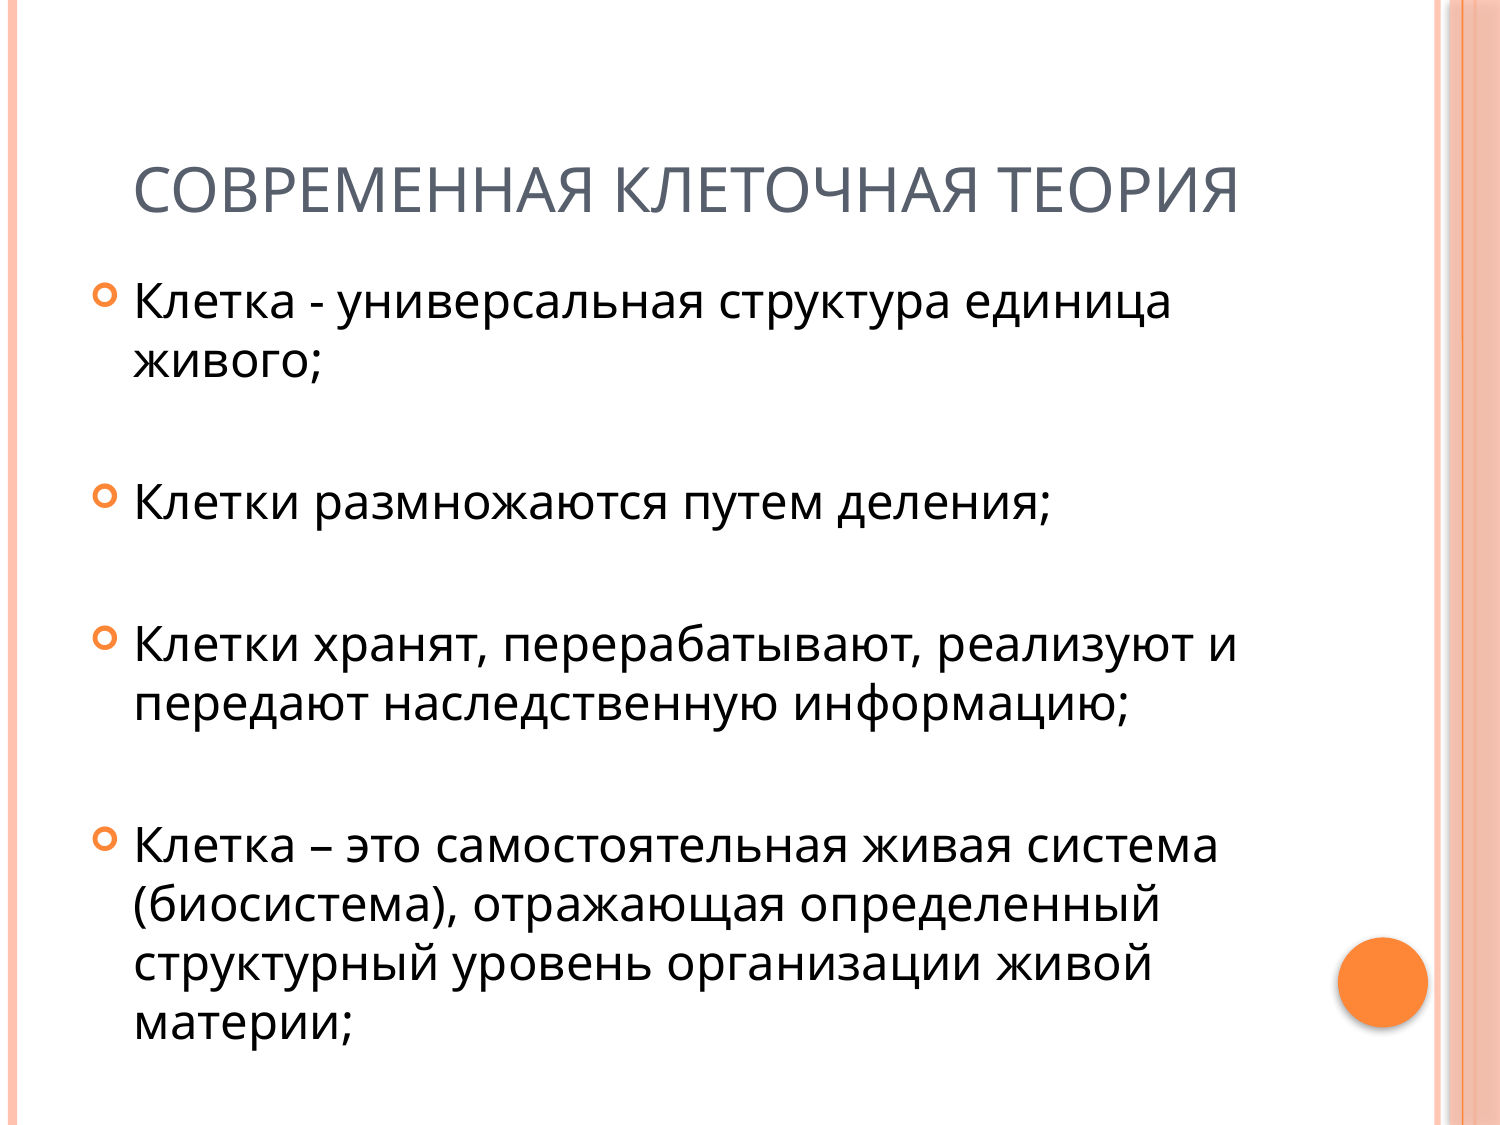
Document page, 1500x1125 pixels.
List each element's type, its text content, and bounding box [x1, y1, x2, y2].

title Современная клеточная теория [75, 45, 1300, 233]
list Клетка - универсальная структура единица живого; Клетки размножаются путем деления; Клетки хранят, перерабатывают, реализуют и передают наследственную информацию; Клетка – это самостоятельная живая система (биосистема), отражающая определенный структурный уровень организации живой материи; [75, 262, 1300, 1062]
